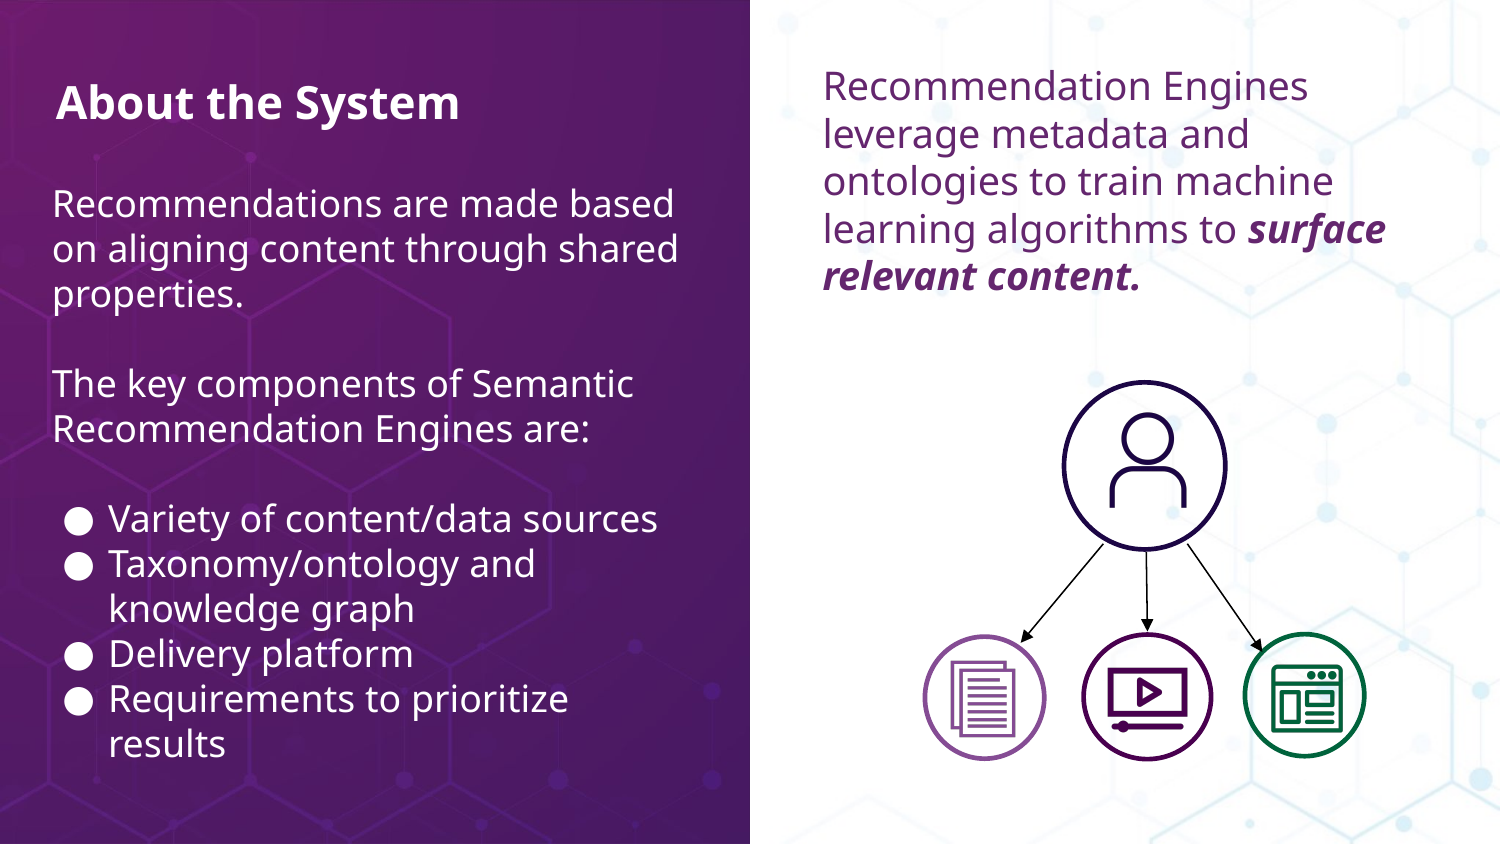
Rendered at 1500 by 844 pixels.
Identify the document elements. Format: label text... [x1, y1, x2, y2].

text_box [1118, 382, 1172, 387]
text_box [1063, 429, 1072, 503]
text_box Recommendation Engines leverage metadata and ontologies to train machine learning algorithms to surface relevant content. [807, 46, 1447, 314]
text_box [1020, 543, 1104, 644]
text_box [1187, 543, 1263, 653]
text_box About the System [40, 58, 592, 144]
picture [0, 0, 1500, 844]
text_box [1105, 539, 1184, 550]
text_box Recommendations are made based on aligning content through shared properties. The key components of Semantic Recommendation Engines are: Variety of content/data sources Taxonomy/ontology and knowledge graph Delivery platform Requirements to prioritize results [40, 168, 700, 764]
